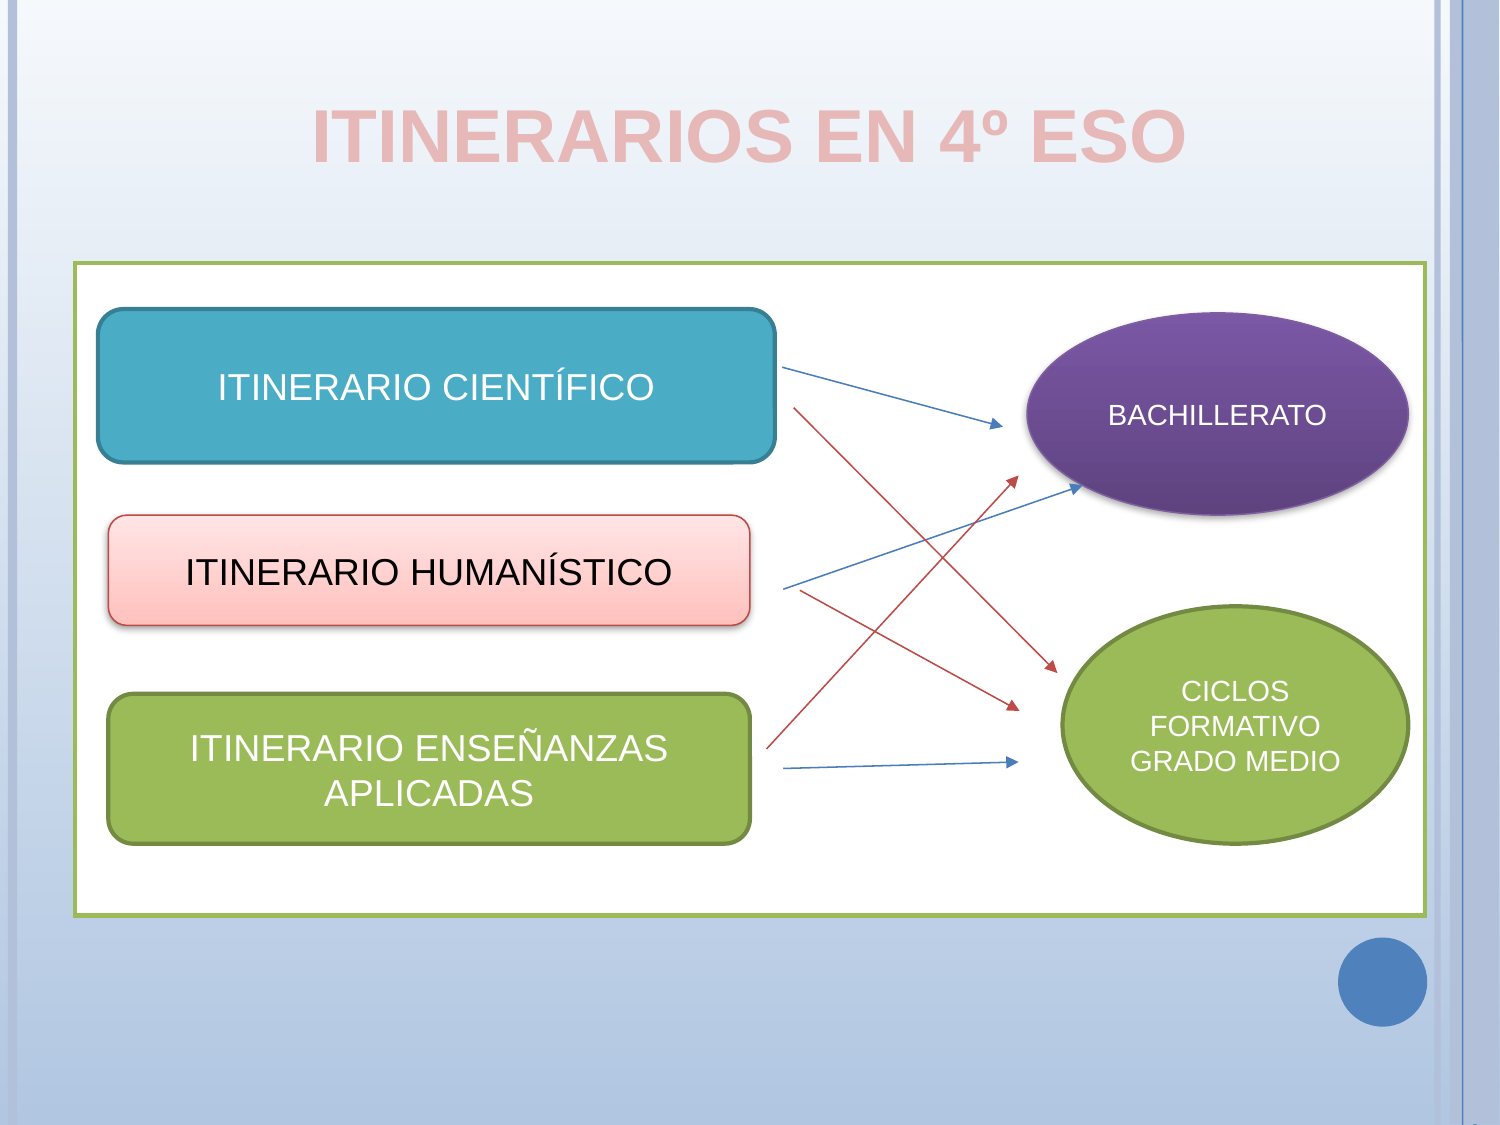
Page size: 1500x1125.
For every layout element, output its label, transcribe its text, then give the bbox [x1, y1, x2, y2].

text_box [766, 475, 1019, 750]
text_box [782, 539, 925, 590]
text_box CICLOS FORMATIVO GRADO MEDIO [1060, 604, 1411, 846]
text_box [781, 366, 1003, 430]
text_box ITINERARIO HUMANÍSTICO [107, 514, 751, 627]
text_box BACHILLERATO [1026, 312, 1410, 516]
text_box [793, 407, 943, 557]
text_box [783, 756, 1019, 770]
text_box [926, 522, 973, 540]
text_box [74, 263, 1425, 916]
text_box [799, 589, 874, 632]
text_box [943, 558, 1058, 674]
text_box ITINERARIO CIENTÍFICO [95, 306, 777, 465]
text_box ITINERARIOS EN 4º ESO [74, 44, 1425, 233]
text_box [876, 631, 1020, 711]
text_box ITINERARIO ENSEÑANZAS APLICADAS [106, 691, 753, 846]
text_box [976, 483, 1083, 524]
